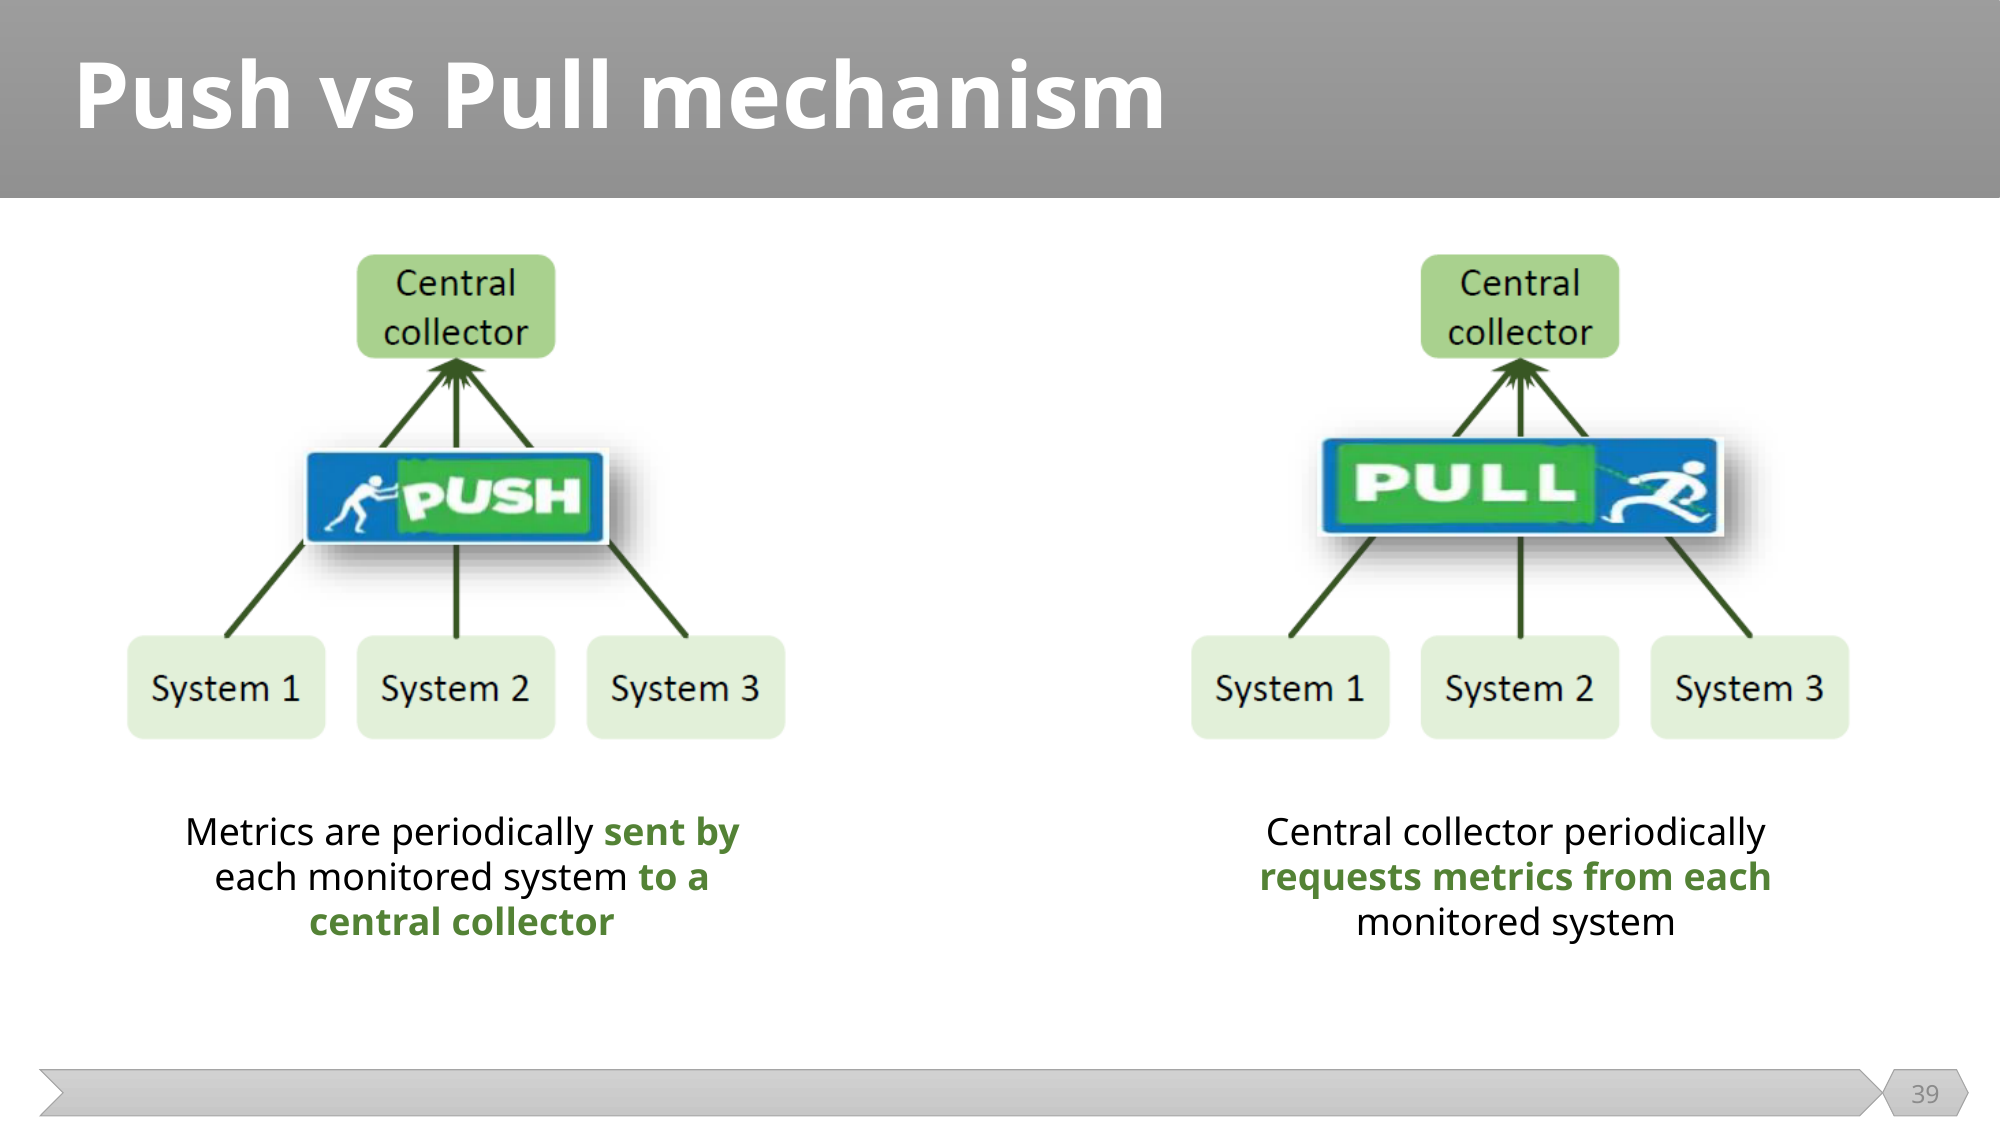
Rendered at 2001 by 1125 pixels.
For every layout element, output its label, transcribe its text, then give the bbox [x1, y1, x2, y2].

text_box Central collector periodically requests metrics from each monitored system [1183, 800, 1849, 951]
slide_number 39 [1882, 1065, 1969, 1125]
text_box Metrics are periodically sent by each monitored system to a central collector [129, 800, 795, 951]
title Push vs Pull mechanism [56, 0, 1969, 199]
picture [89, 230, 1902, 782]
